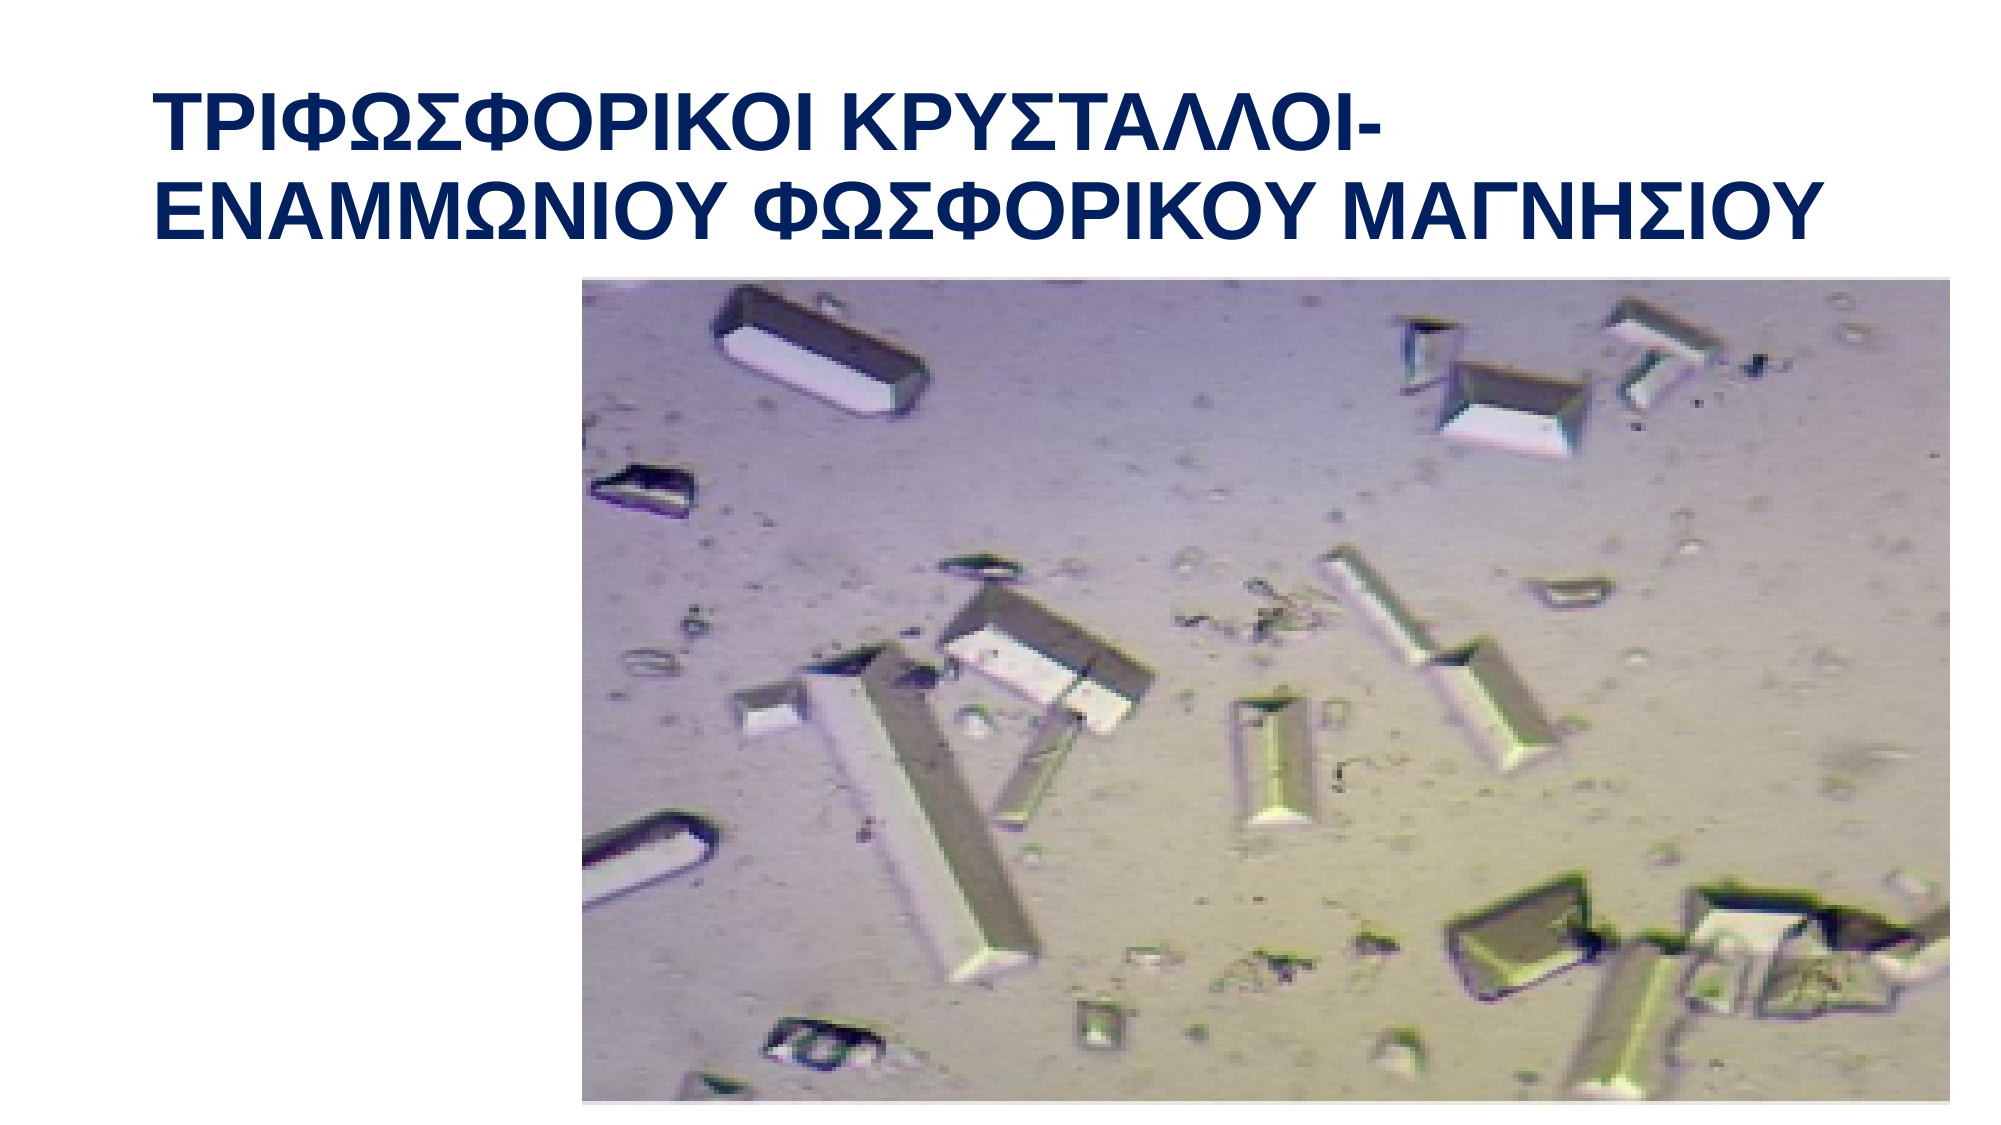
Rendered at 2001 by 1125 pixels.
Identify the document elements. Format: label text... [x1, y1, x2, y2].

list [582, 277, 1950, 1125]
title ΤΡΙΦΩΣΦΟΡΙΚΟΙ ΚΡΥΣΤΑΛΛΟΙ-ΕΝΑΜΜΩΝΙΟΥ ΦΩΣΦΟΡΙΚΟΥ ΜΑΓΝΗΣΙΟΥ [137, 59, 1863, 278]
